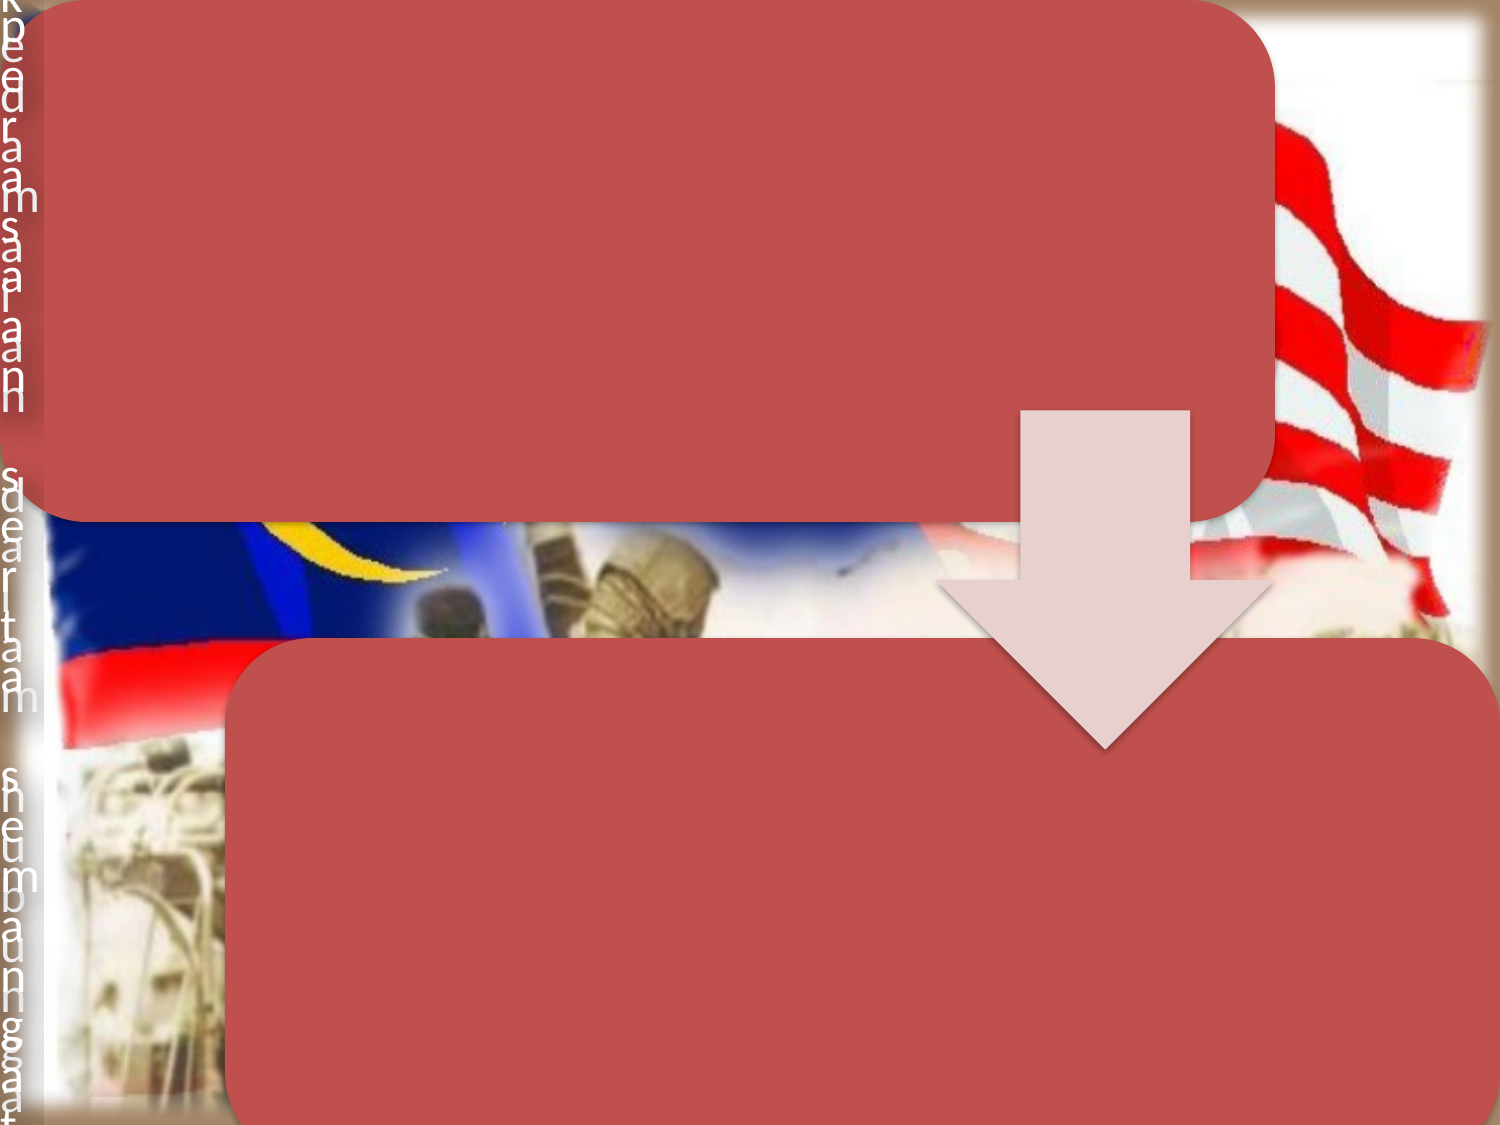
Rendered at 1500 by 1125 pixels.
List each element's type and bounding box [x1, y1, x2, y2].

text_box [0, 0, 1500, 1125]
